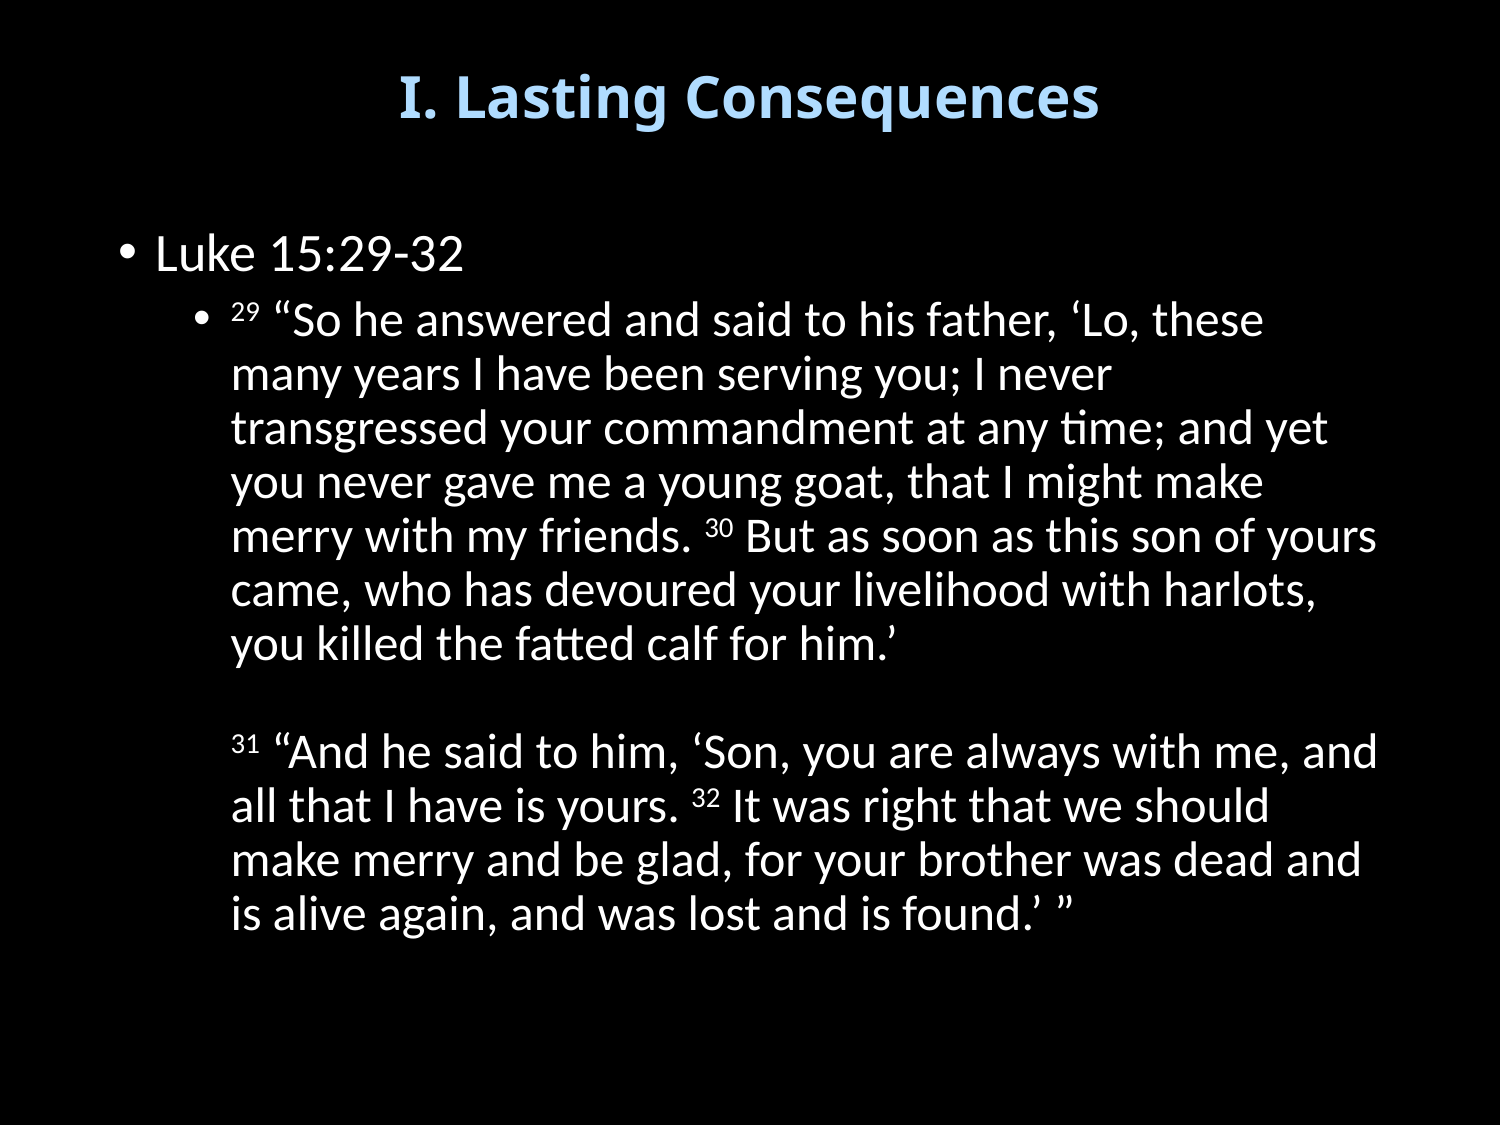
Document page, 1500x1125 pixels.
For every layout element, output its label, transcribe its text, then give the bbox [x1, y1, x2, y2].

title I. Lasting Consequences [103, 59, 1397, 139]
list Luke 15:29-32 29 “So he answered and said to his father, ‘Lo, these many years I have been serving you; I never transgressed your commandment at any time; and yet you never gave me a young goat, that I might make merry with my friends. 30 But as soon as this son of yours came, who has devoured your livelihood with harlots, you killed the fatted calf for him.’ 31 “And he said to him, ‘Son, you are always with me, and all that I have is yours. 32 It was right that we should make merry and be glad, for your brother was dead and is alive again, and was lost and is found.’ ” [103, 217, 1397, 1073]
